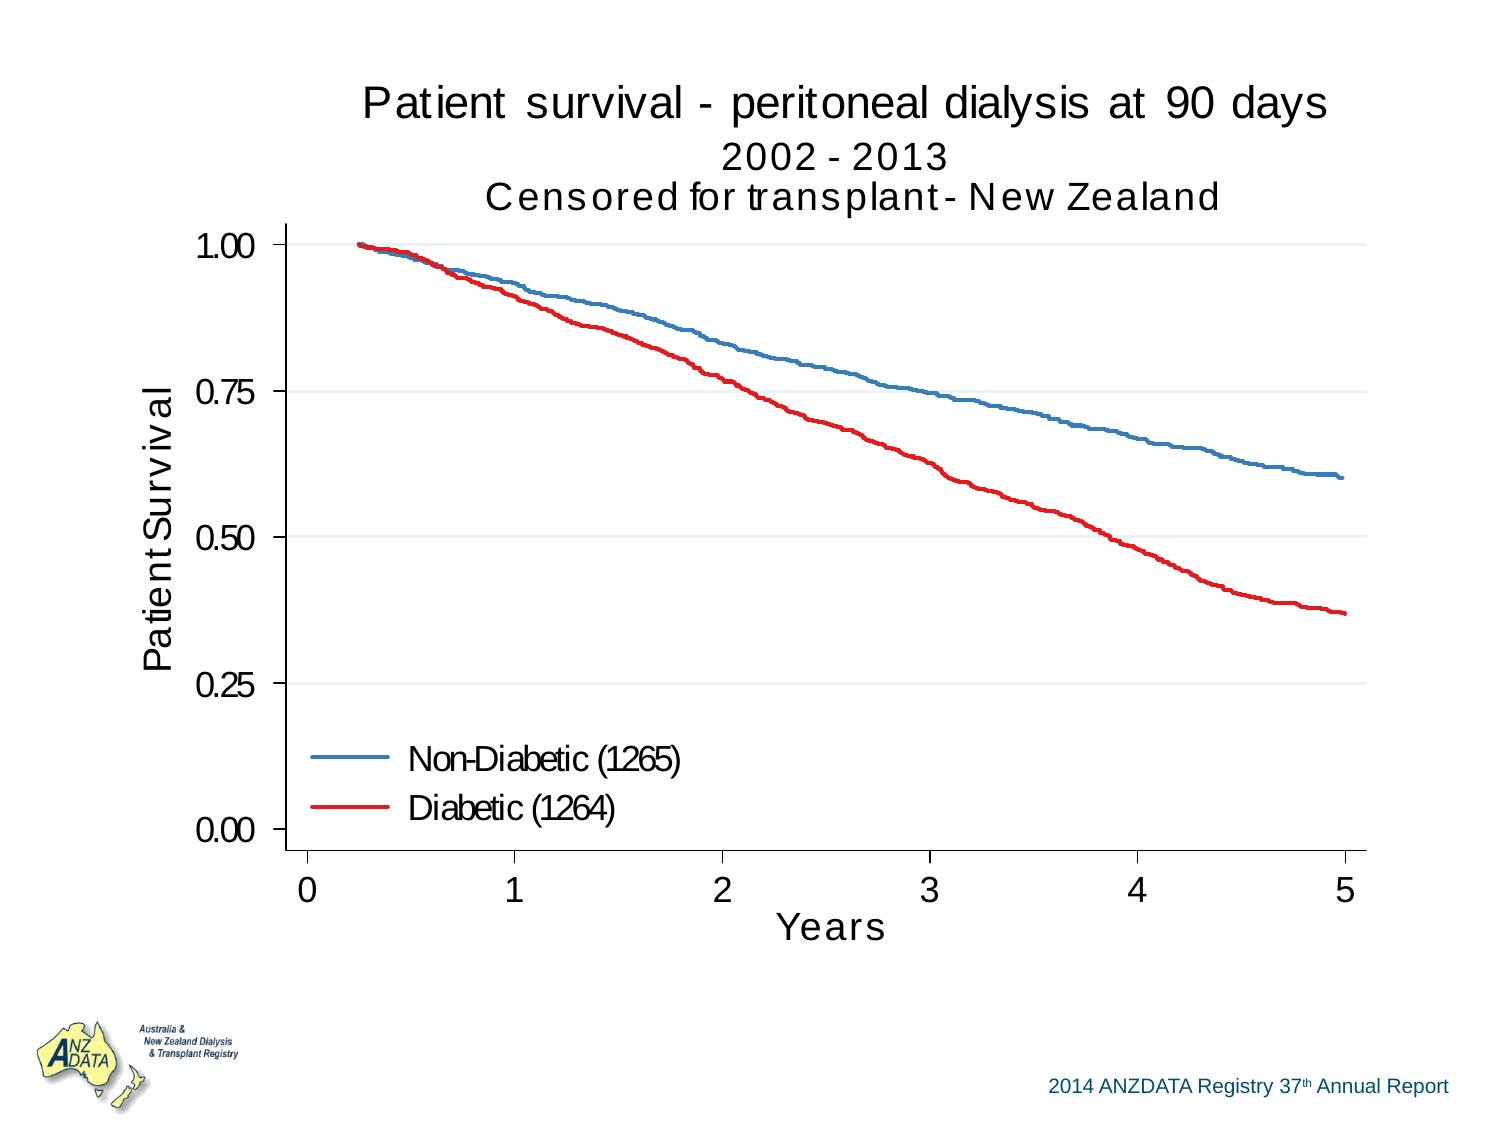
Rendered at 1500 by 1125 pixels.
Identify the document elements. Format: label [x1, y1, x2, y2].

picture [1306, 1078, 1311, 1087]
picture [100, 42, 1400, 988]
picture [29, 1016, 243, 1118]
